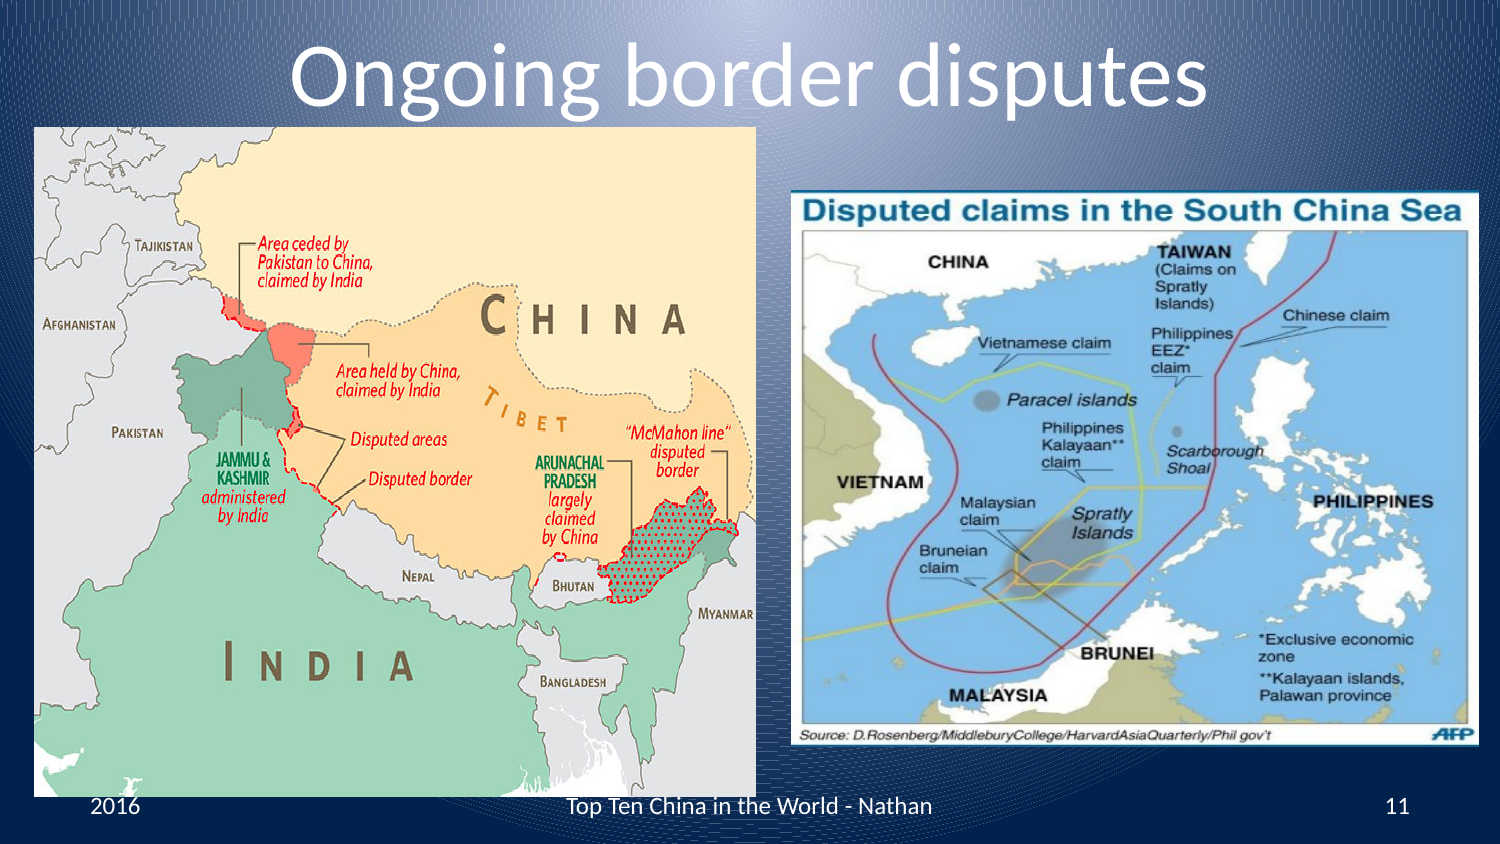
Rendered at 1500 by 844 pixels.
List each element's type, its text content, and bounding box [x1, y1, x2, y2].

slide_number 11 [1074, 782, 1425, 827]
picture [33, 127, 756, 797]
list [760, 189, 1500, 748]
footer Top Ten China in the World - Nathan [512, 782, 988, 827]
title Ongoing border disputes [75, 0, 1425, 141]
slide_number 2016 [75, 805, 425, 827]
